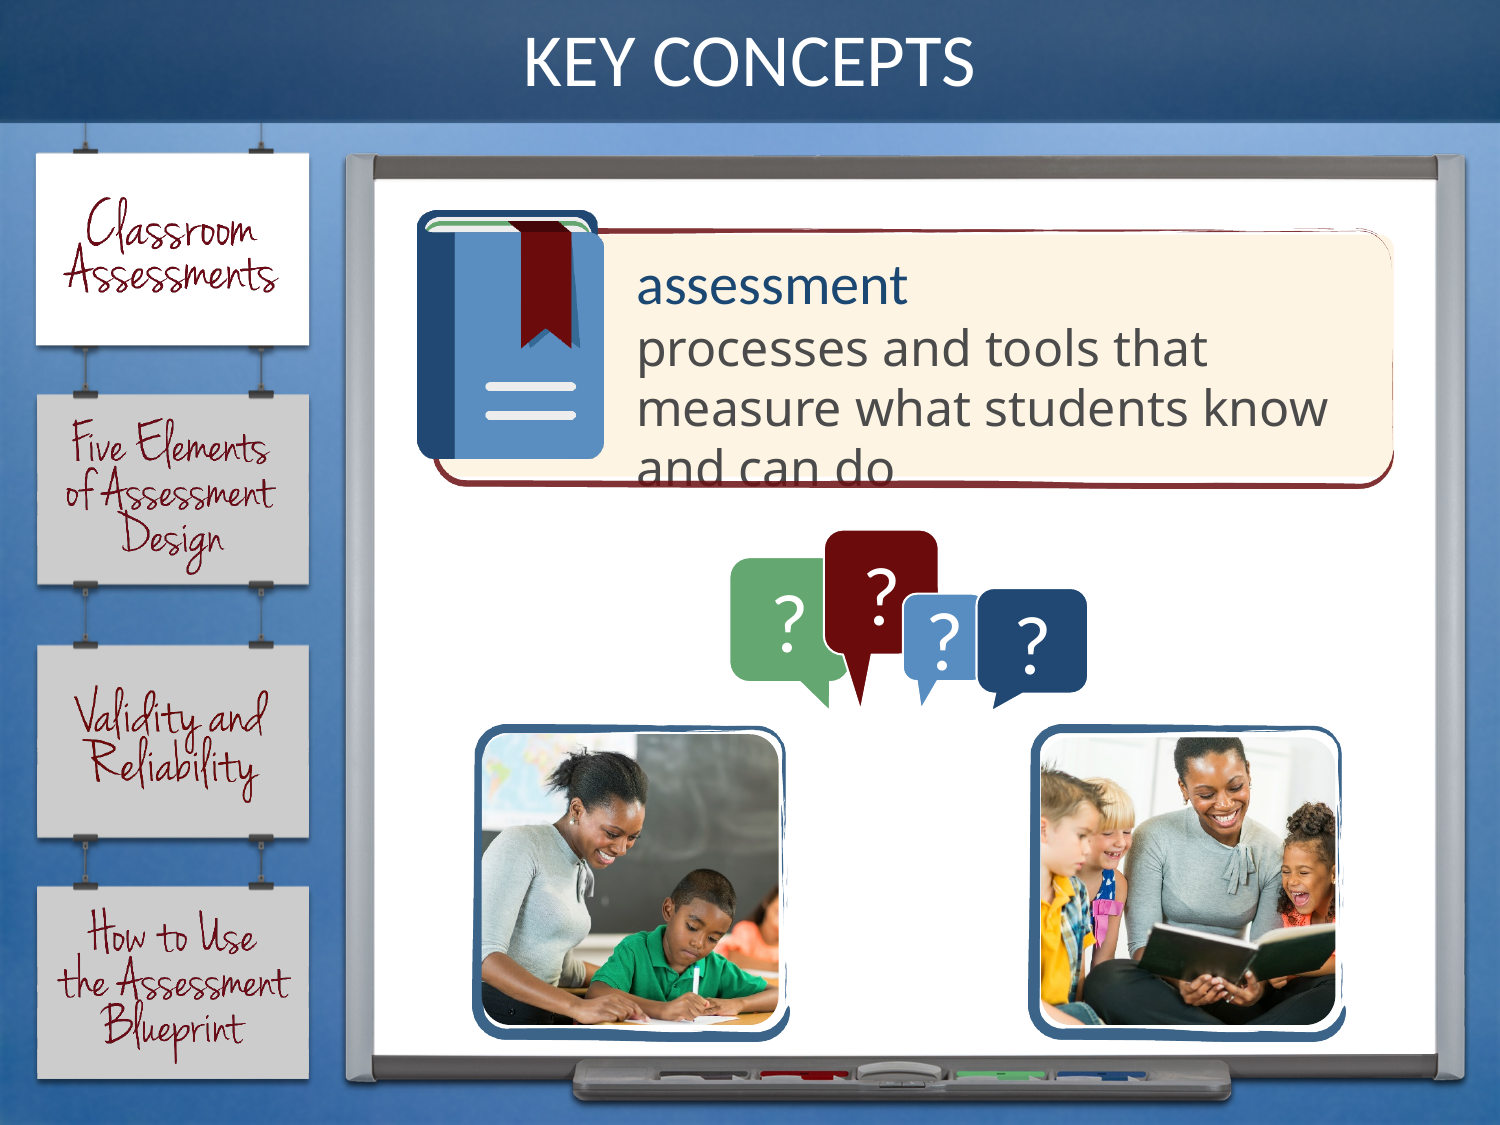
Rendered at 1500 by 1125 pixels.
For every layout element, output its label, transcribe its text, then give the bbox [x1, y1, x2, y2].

text_box ? [728, 556, 847, 714]
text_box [472, 724, 790, 1042]
picture [0, 124, 1500, 1125]
title KEY CONCEPTS [0, 1, 1500, 124]
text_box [1028, 724, 1346, 1042]
text_box ? [901, 592, 979, 713]
text_box ? [822, 528, 940, 712]
text_box ? [975, 586, 1090, 714]
